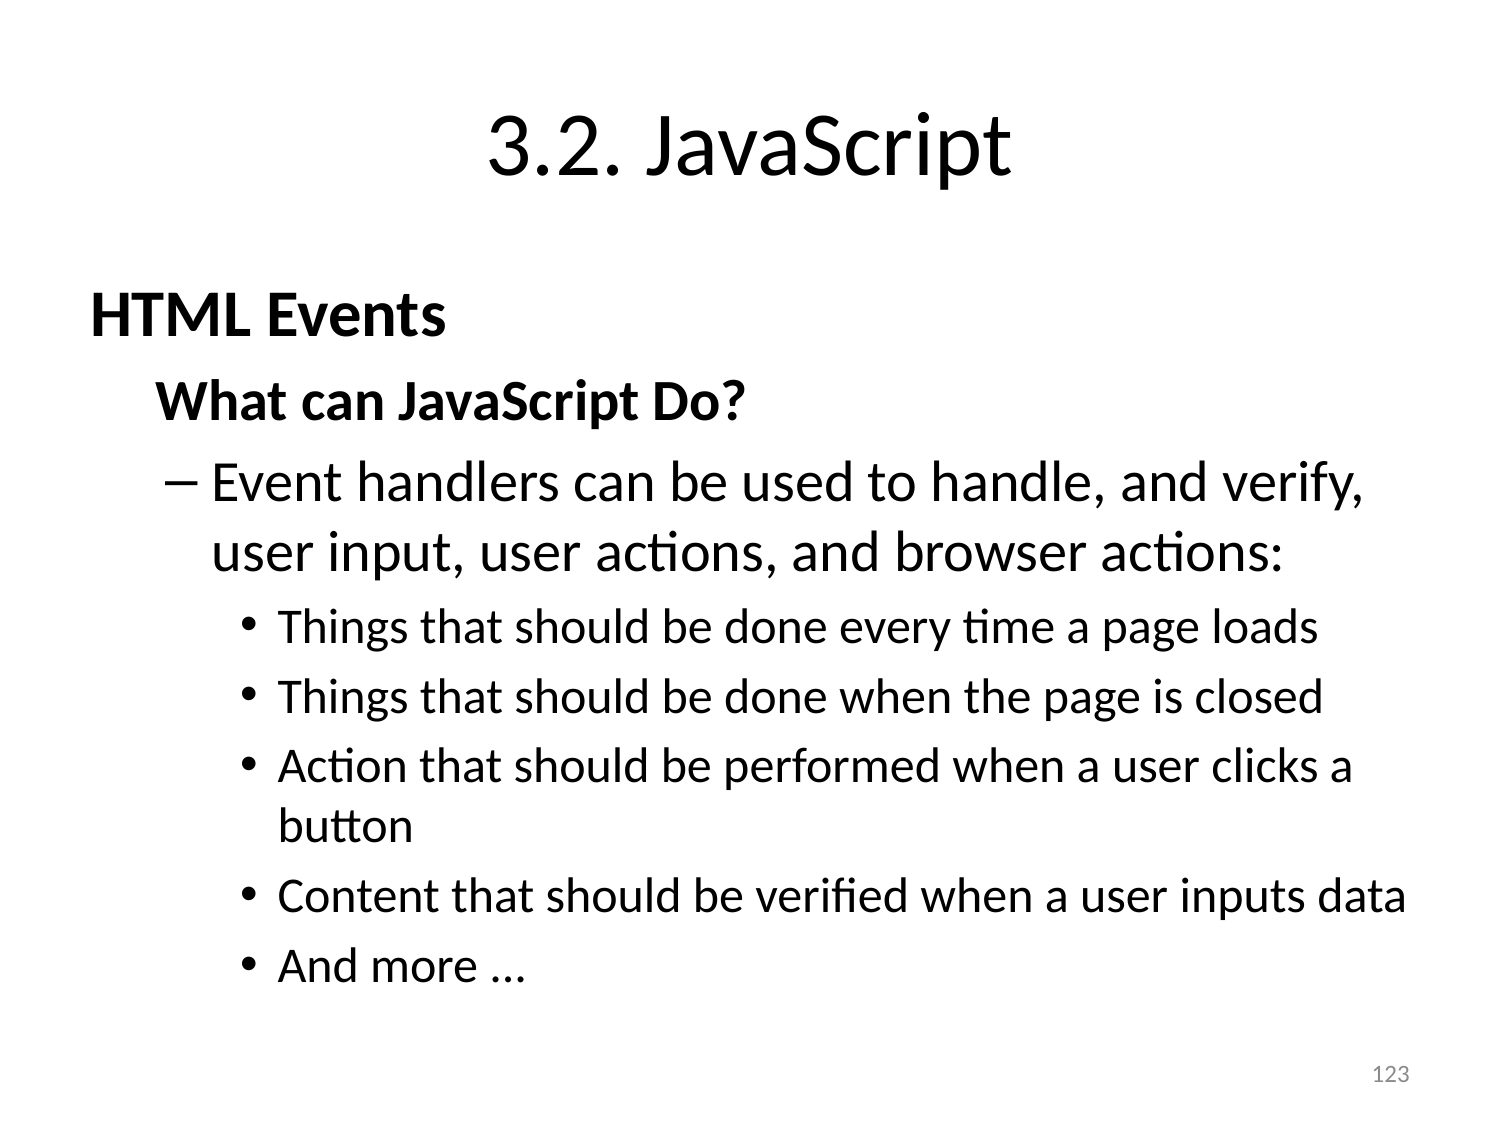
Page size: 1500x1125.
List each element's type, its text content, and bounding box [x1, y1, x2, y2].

list HTML Events What can JavaScript Do? Event handlers can be used to handle, and verify, user input, user actions, and browser actions: Things that should be done every time a page loads Things that should be done when the page is closed Action that should be performed when a user clicks a button Content that should be verified when a user inputs data And more ... [75, 262, 1425, 1005]
title 3.2. JavaScript [75, 45, 1425, 233]
slide_number 123 [1074, 1042, 1425, 1103]
